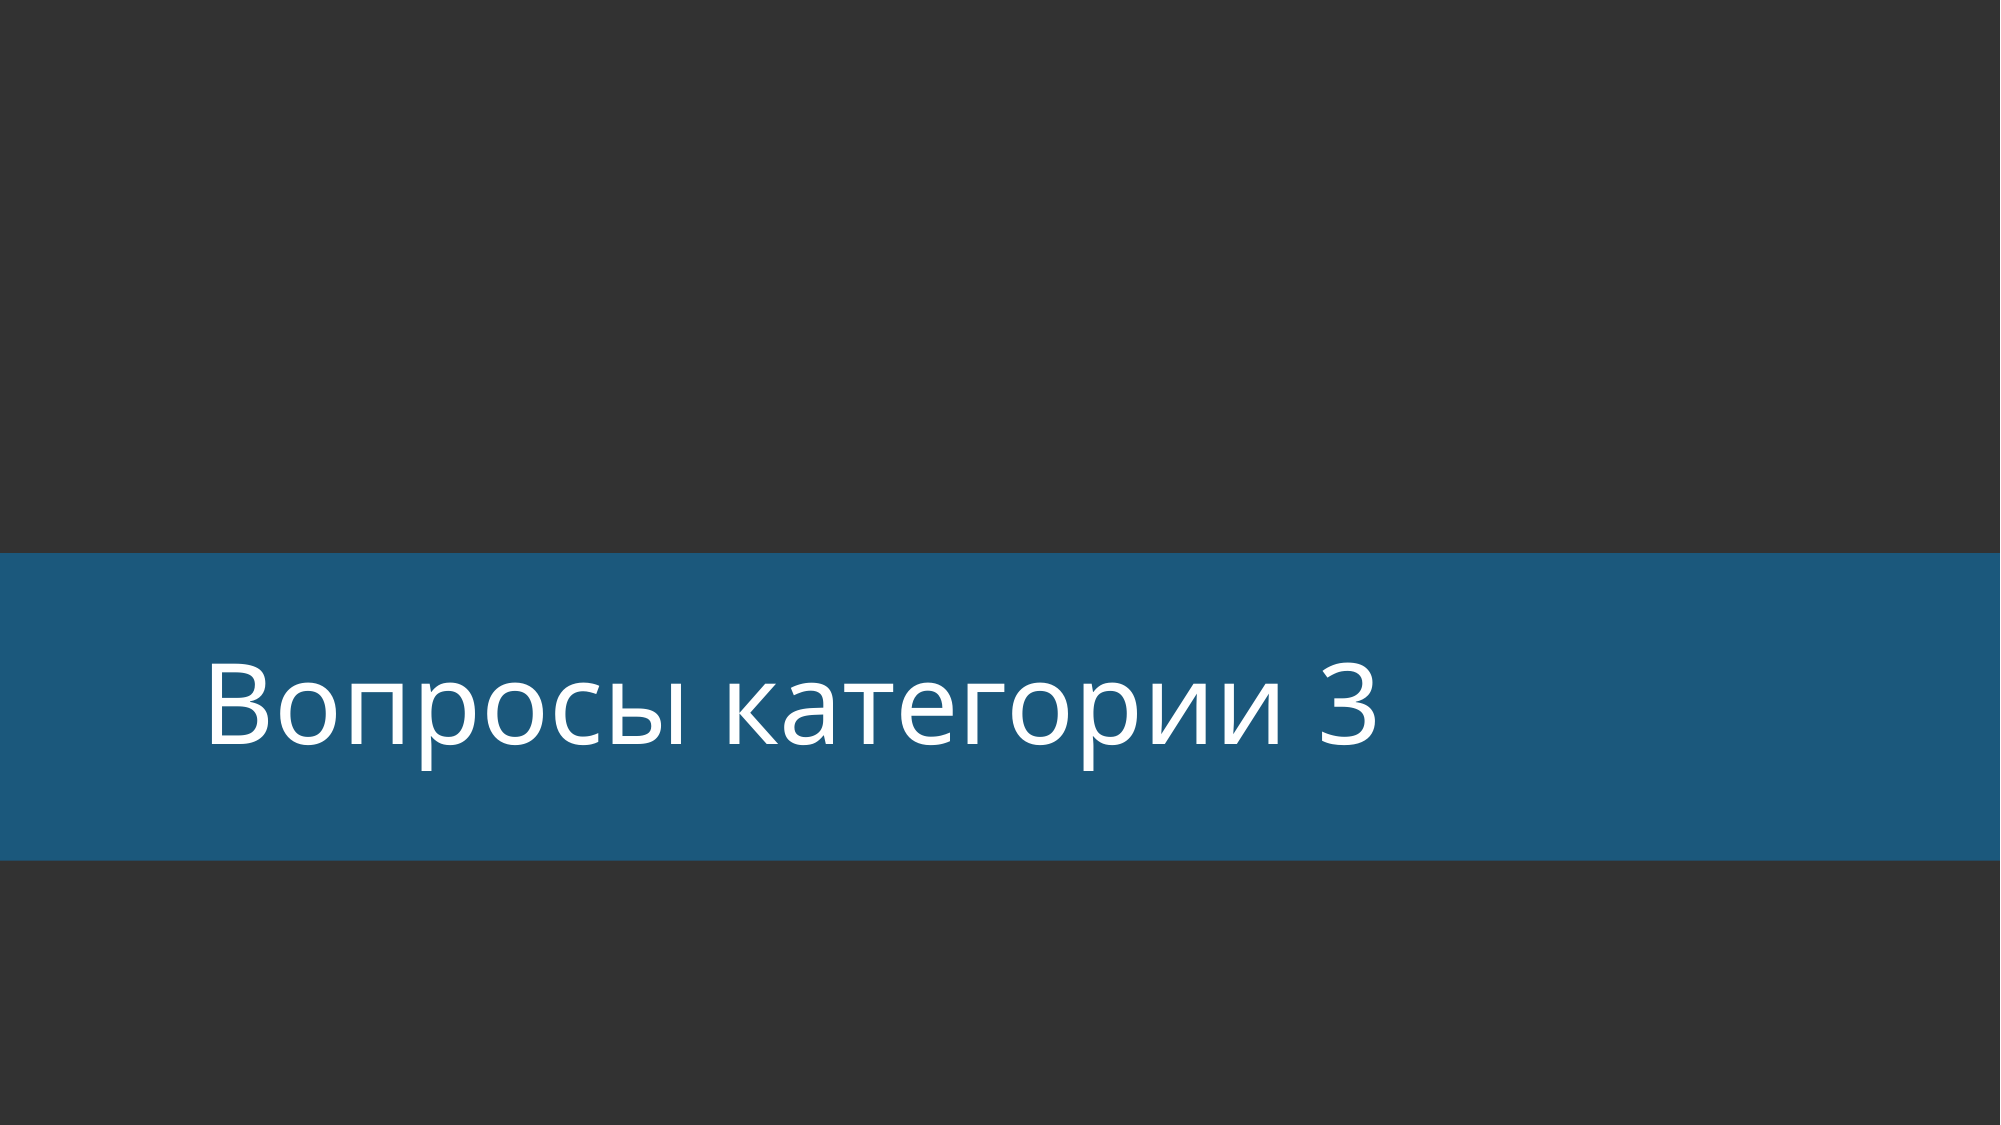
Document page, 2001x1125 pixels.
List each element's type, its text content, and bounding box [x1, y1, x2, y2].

title Вопросы категории 3 [185, 577, 1963, 838]
